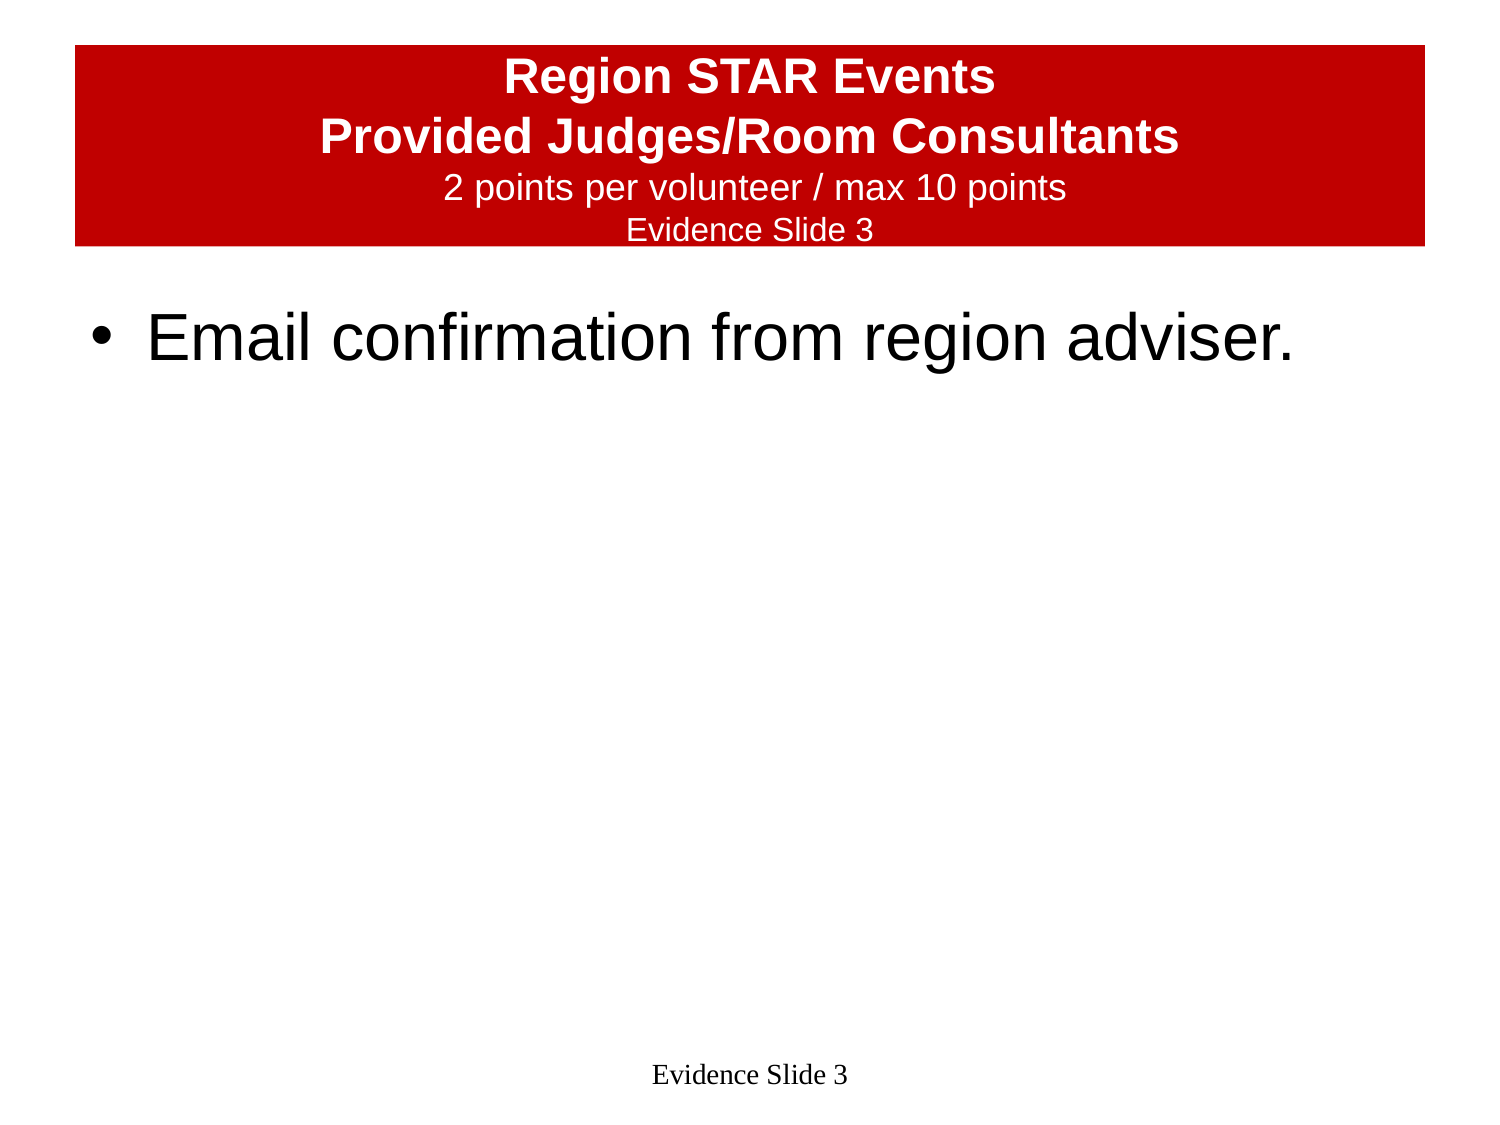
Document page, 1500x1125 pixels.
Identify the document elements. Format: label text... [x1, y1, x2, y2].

list Email confirmation from region adviser. [75, 286, 1425, 1029]
title Region STAR Events Provided Judges/Room Consultants 2 points per volunteer / max 10 points Evidence Slide 3 [75, 45, 1425, 247]
footer Evidence Slide 3 [512, 1042, 988, 1103]
